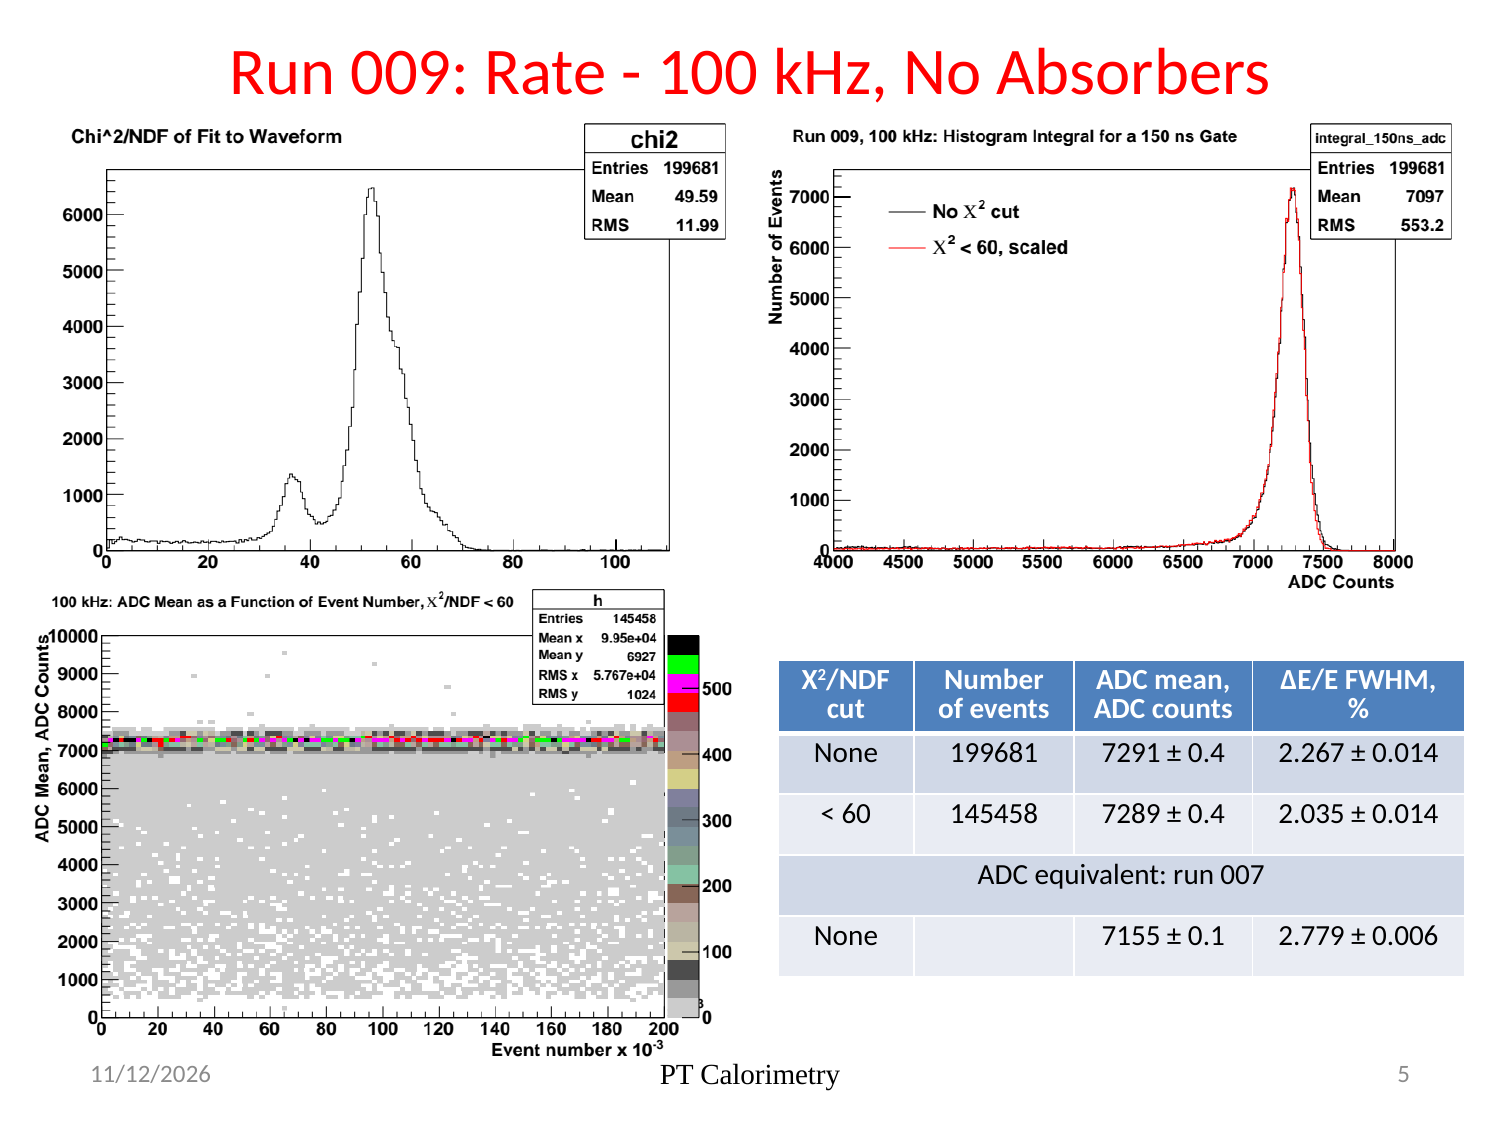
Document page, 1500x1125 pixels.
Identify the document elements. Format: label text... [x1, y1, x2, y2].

table_cell 2.035 ± 0.014 [1253, 795, 1464, 854]
table_cell [915, 917, 1073, 976]
table_header ΔE/E FWHM, % [1253, 661, 1464, 731]
table_cell 145458 [915, 795, 1073, 854]
table_cell < 60 [779, 795, 913, 854]
table_cell ADC equivalent: run 007 [779, 856, 1464, 915]
table_cell 199681 [915, 736, 1073, 793]
table_header ADC mean, ADC counts [1075, 661, 1252, 731]
table_header Number of events [915, 661, 1073, 731]
table_cell 7291 ± 0.4 [1075, 736, 1252, 793]
picture [763, 122, 1463, 596]
footer PT Calorimetry [512, 1042, 988, 1103]
table_cell 2.267 ± 0.014 [1253, 736, 1464, 793]
slide_number 5 [1074, 1042, 1425, 1103]
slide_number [75, 1071, 425, 1103]
text_box Run 009: Rate - 100 kHz, No Absorbers [0, 0, 1500, 162]
table_header Χ2/NDF cut [779, 661, 913, 731]
table_cell None [779, 736, 913, 793]
table_cell 2.779 ± 0.006 [1253, 917, 1464, 976]
table_cell 7155 ± 0.1 [1075, 917, 1252, 976]
table_cell None [779, 917, 913, 976]
table_cell 7289 ± 0.4 [1075, 795, 1252, 854]
picture [30, 122, 737, 1063]
